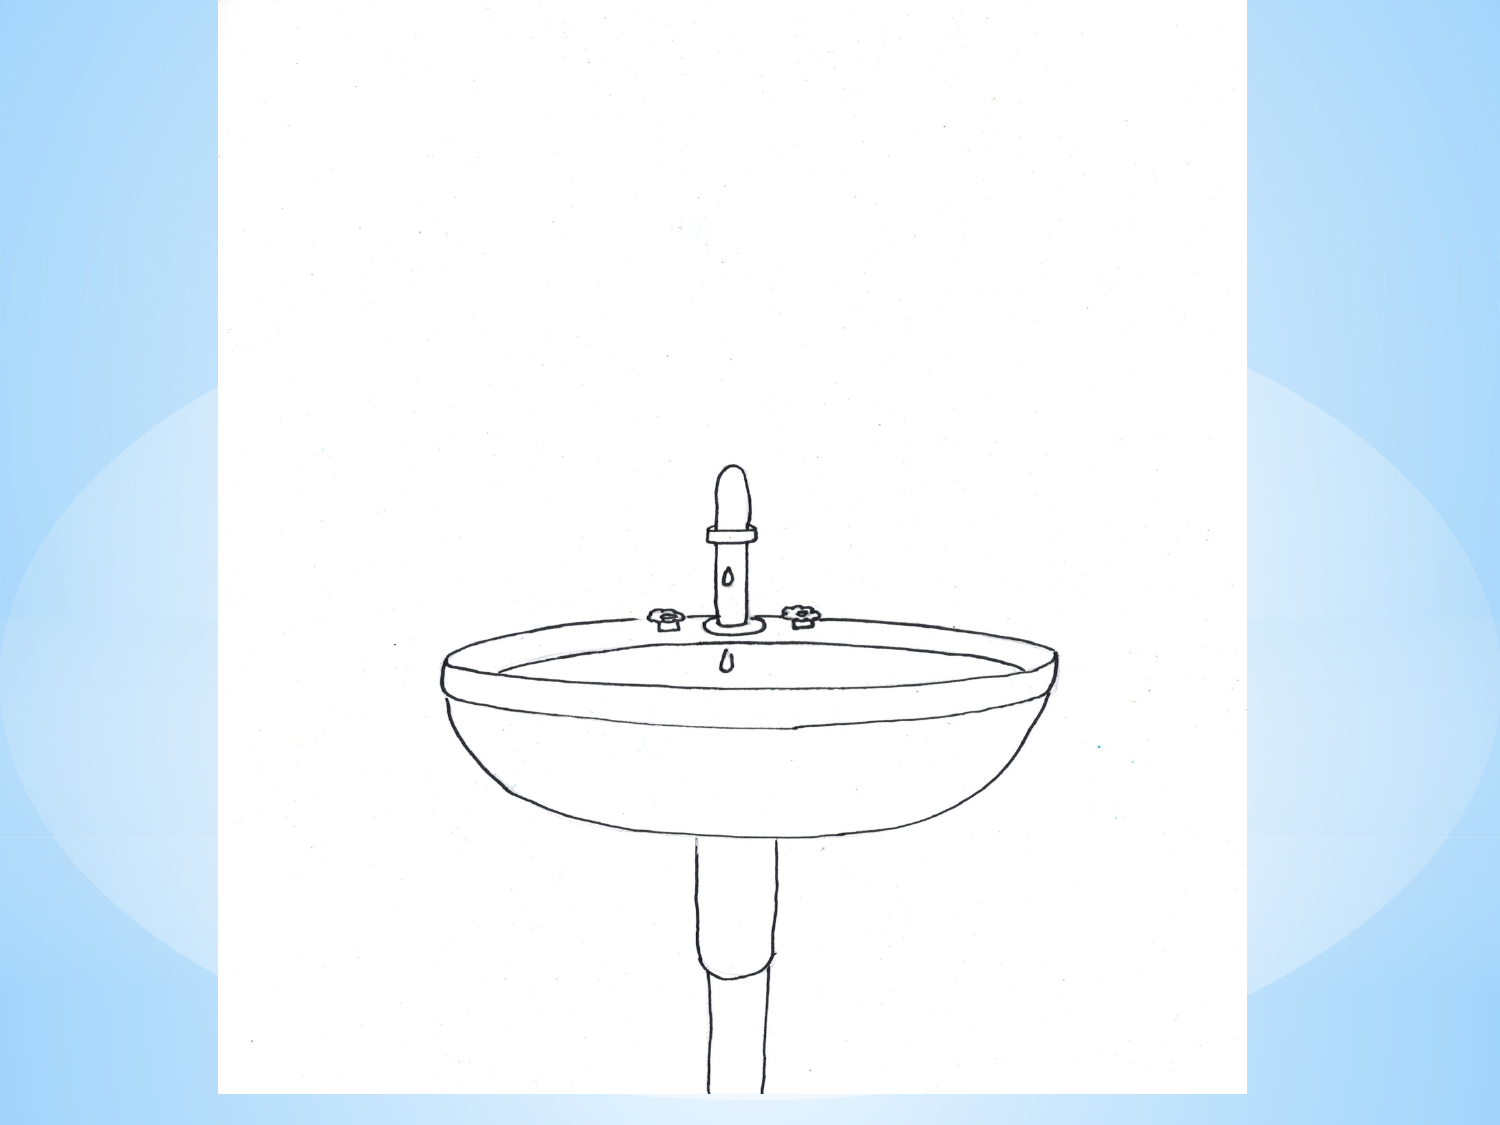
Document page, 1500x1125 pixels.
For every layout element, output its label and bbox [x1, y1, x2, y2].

list [218, 0, 1247, 1095]
